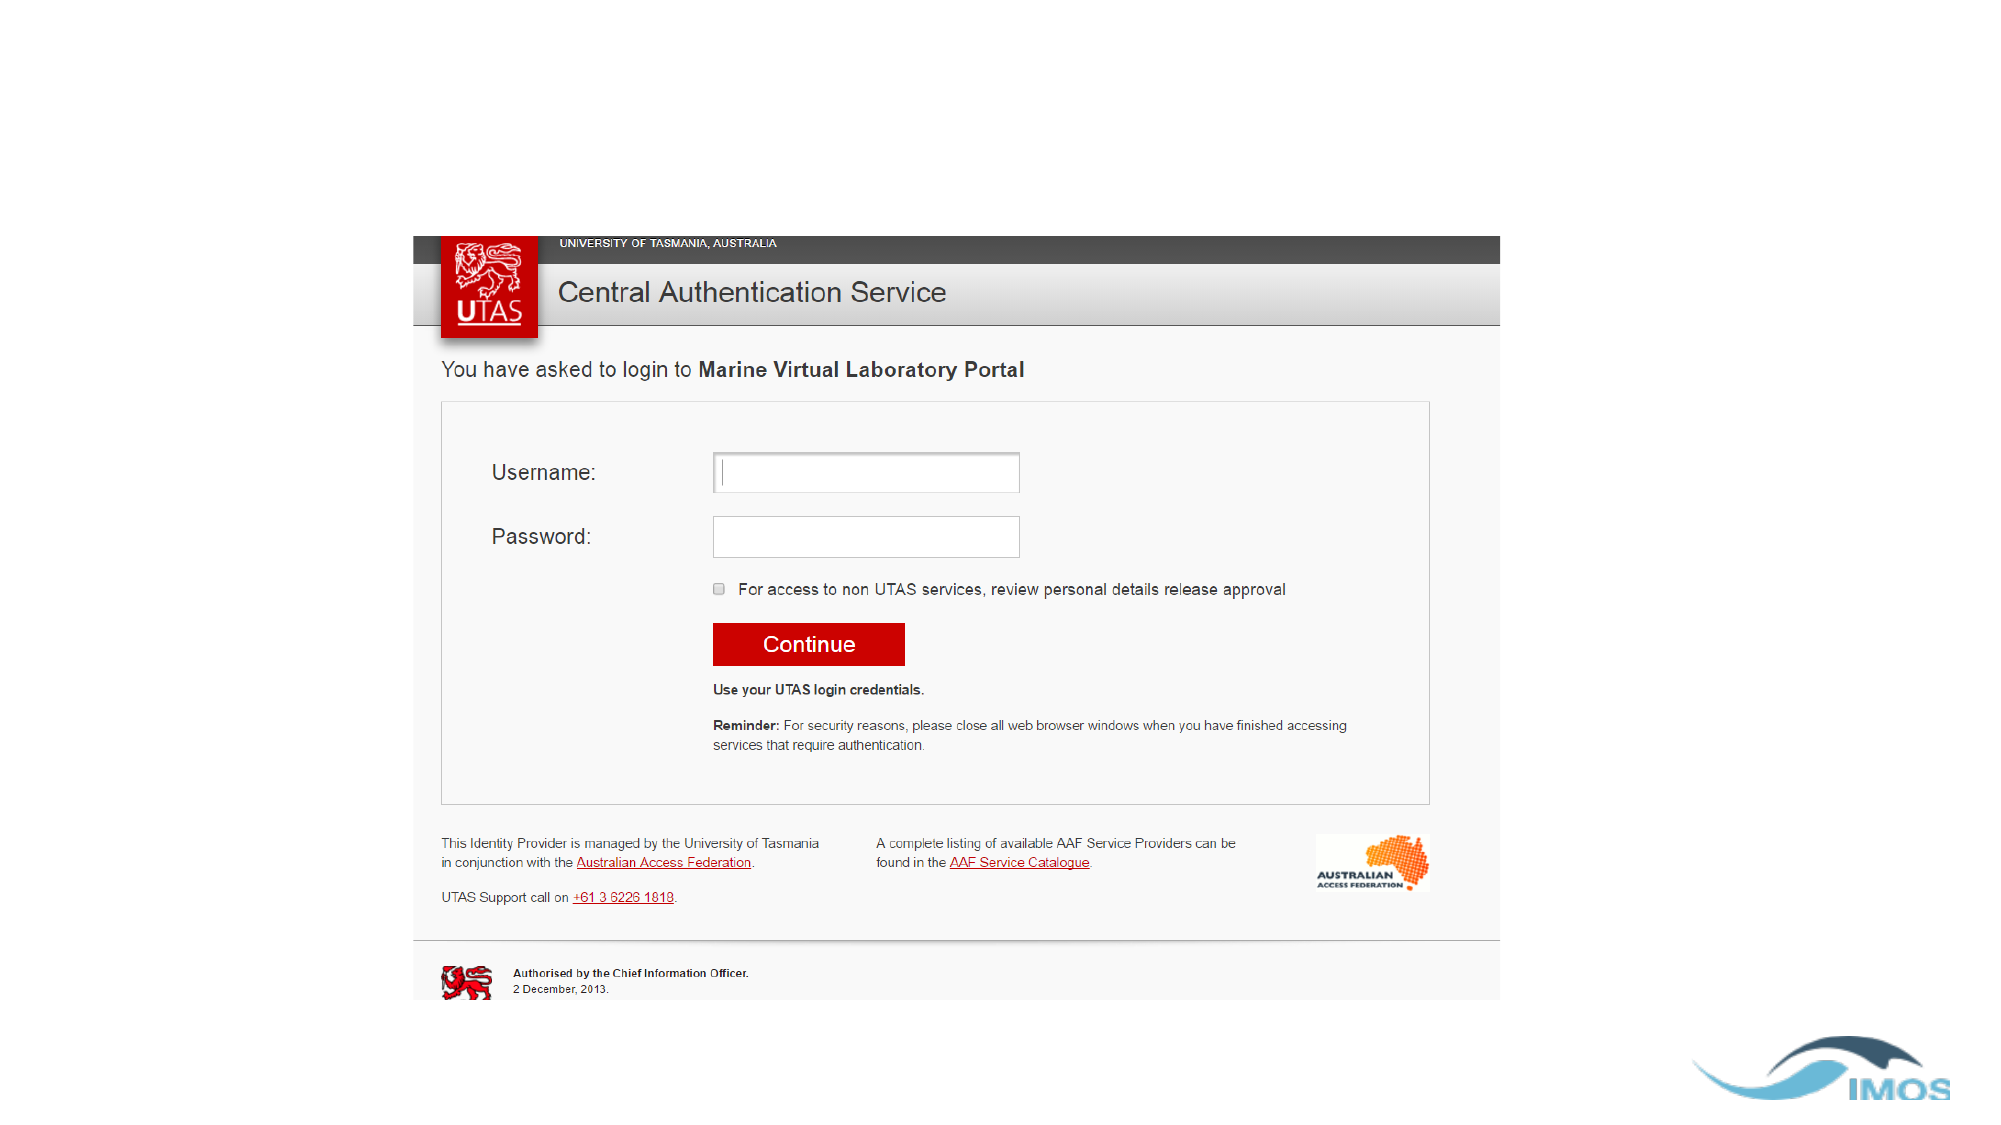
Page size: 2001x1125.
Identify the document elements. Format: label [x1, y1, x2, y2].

picture [413, 235, 1501, 1000]
